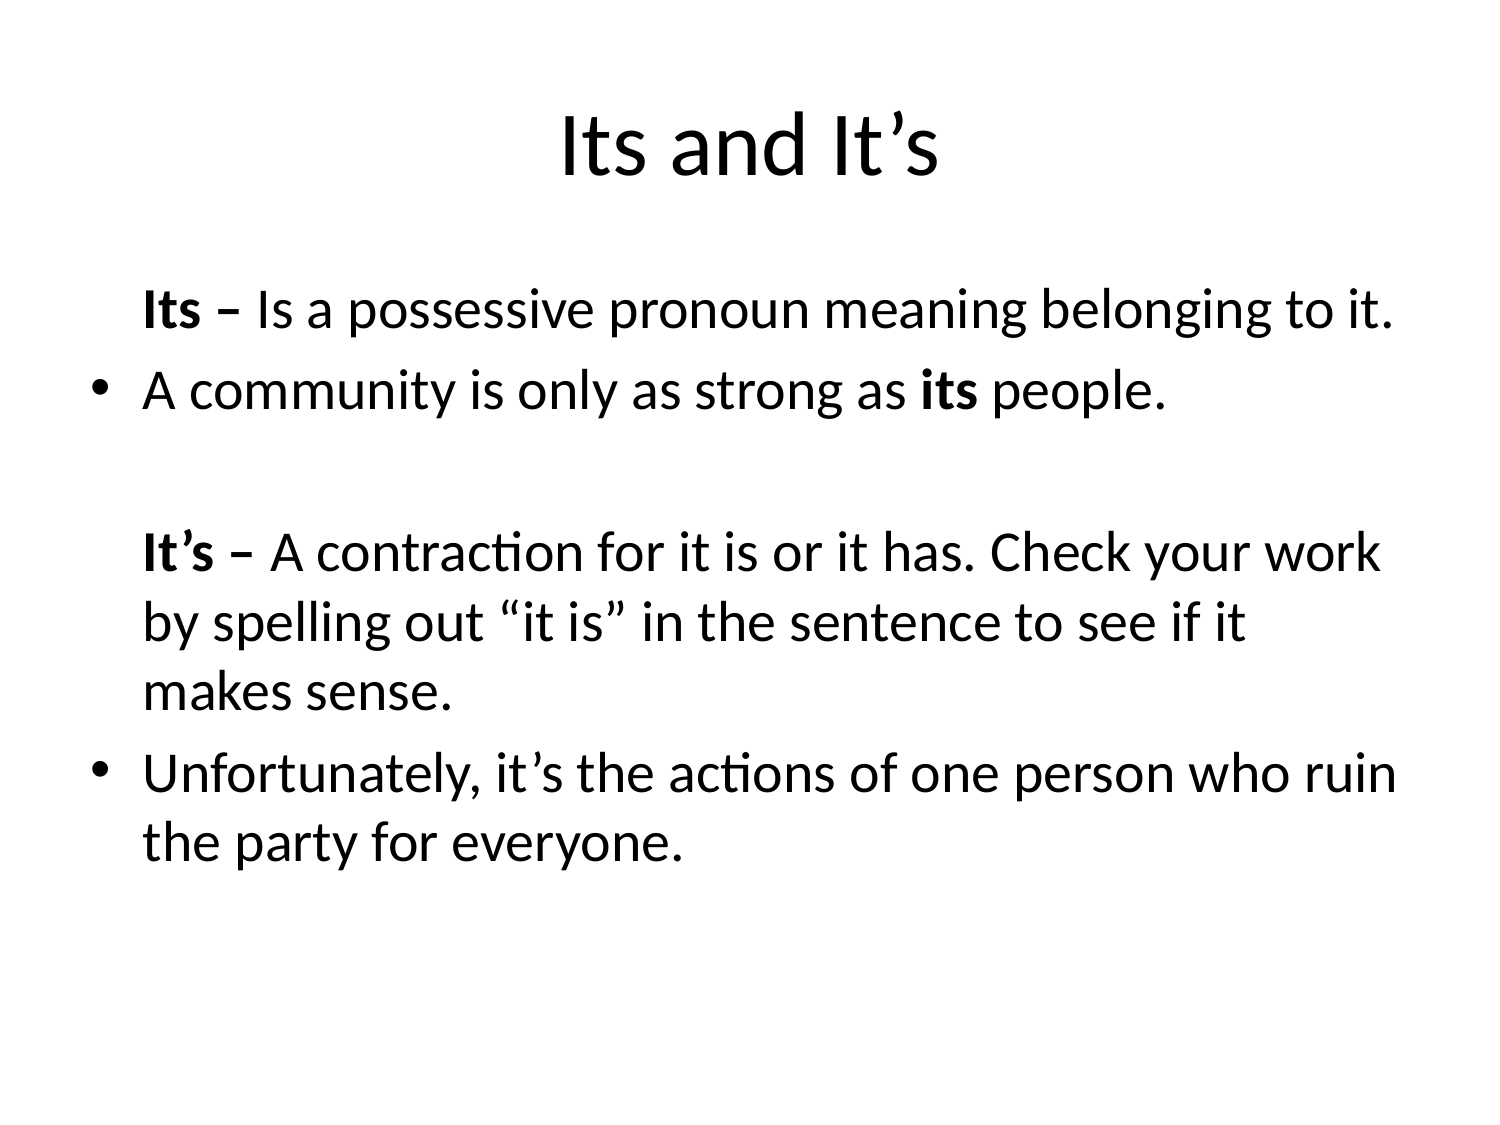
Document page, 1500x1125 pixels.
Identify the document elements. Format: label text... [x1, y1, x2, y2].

list Its – Is a possessive pronoun meaning belonging to it. A community is only as strong as its people. It’s – A contraction for it is or it has. Check your work by spelling out “it is” in the sentence to see if it makes sense. Unfortunately, it’s the actions of one person who ruin the party for everyone. [75, 262, 1425, 1005]
title Its and It’s [75, 45, 1425, 233]
